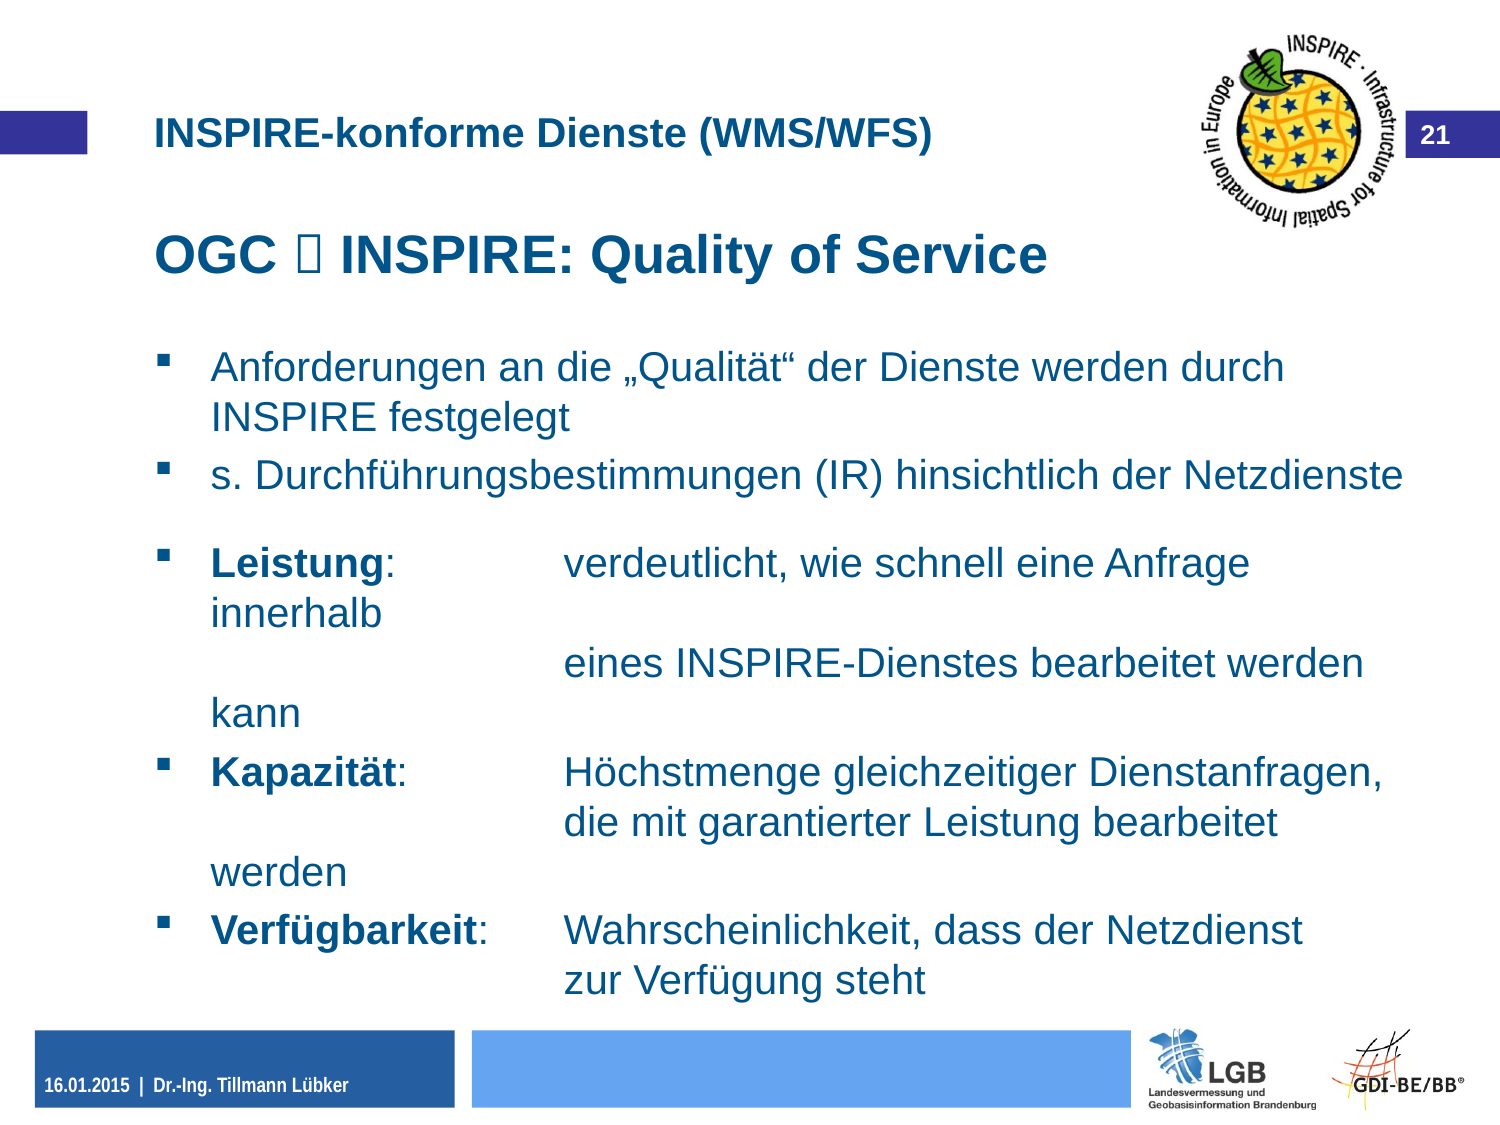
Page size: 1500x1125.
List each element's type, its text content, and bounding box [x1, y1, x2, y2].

picture [1321, 1022, 1491, 1119]
text_box Anforderungen an die „Qualität“ der Dienste werden durch INSPIRE festgelegt s. Durchführungsbestimmungen (IR) hinsichtlich der Netzdienste Leistung: verdeutlicht, wie schnell eine Anfrage innerhalb eines INSPIRE-Dienstes bearbeitet werden kann Kapazität: Höchstmenge gleichzeitiger Dienstanfragen, die mit garantierter Leistung bearbeitet werden Verfügbarkeit: Wahrscheinlichkeit, dass der Netzdienst zur Verfügung steht [139, 332, 1438, 1032]
picture [1198, 32, 1398, 231]
text_box OGC  INSPIRE: Quality of Service [139, 212, 1227, 293]
picture [1148, 1032, 1316, 1110]
